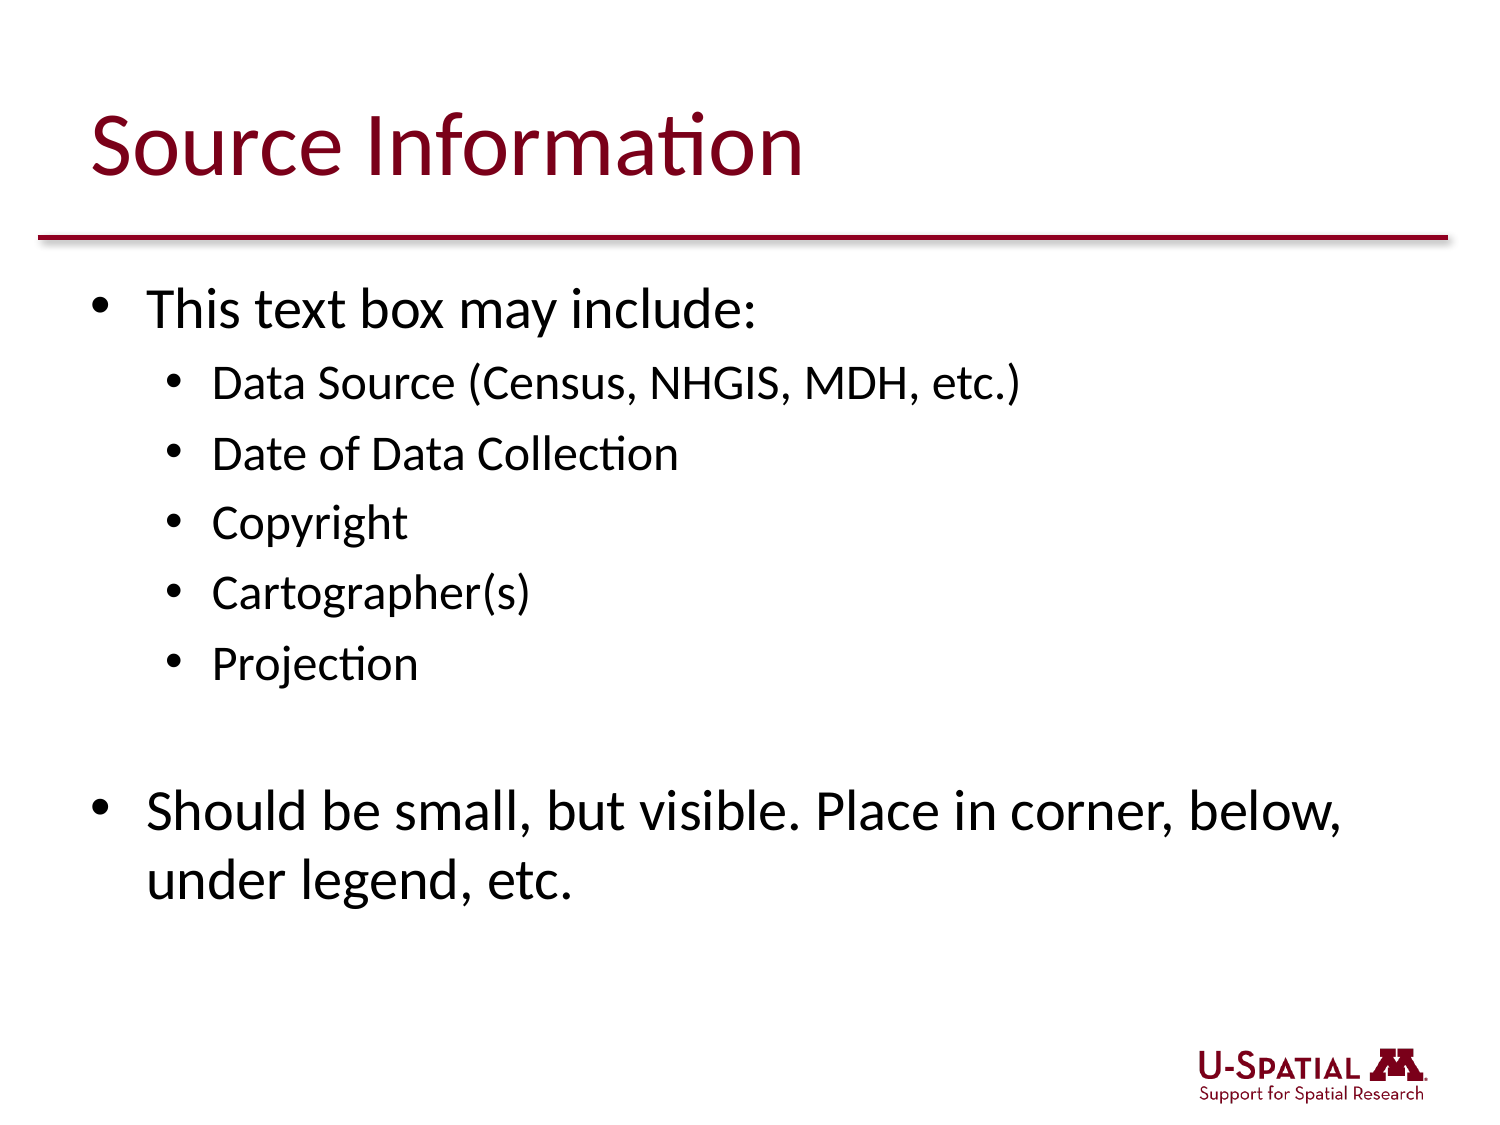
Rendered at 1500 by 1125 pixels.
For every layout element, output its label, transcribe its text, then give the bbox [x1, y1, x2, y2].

picture [1187, 1040, 1436, 1110]
title Source Information [75, 45, 1425, 233]
list This text box may include: Data Source (Census, NHGIS, MDH, etc.) Date of Data Collection Copyright Cartographer(s) Projection Should be small, but visible. Place in corner, below, under legend, etc. [75, 262, 1425, 1005]
